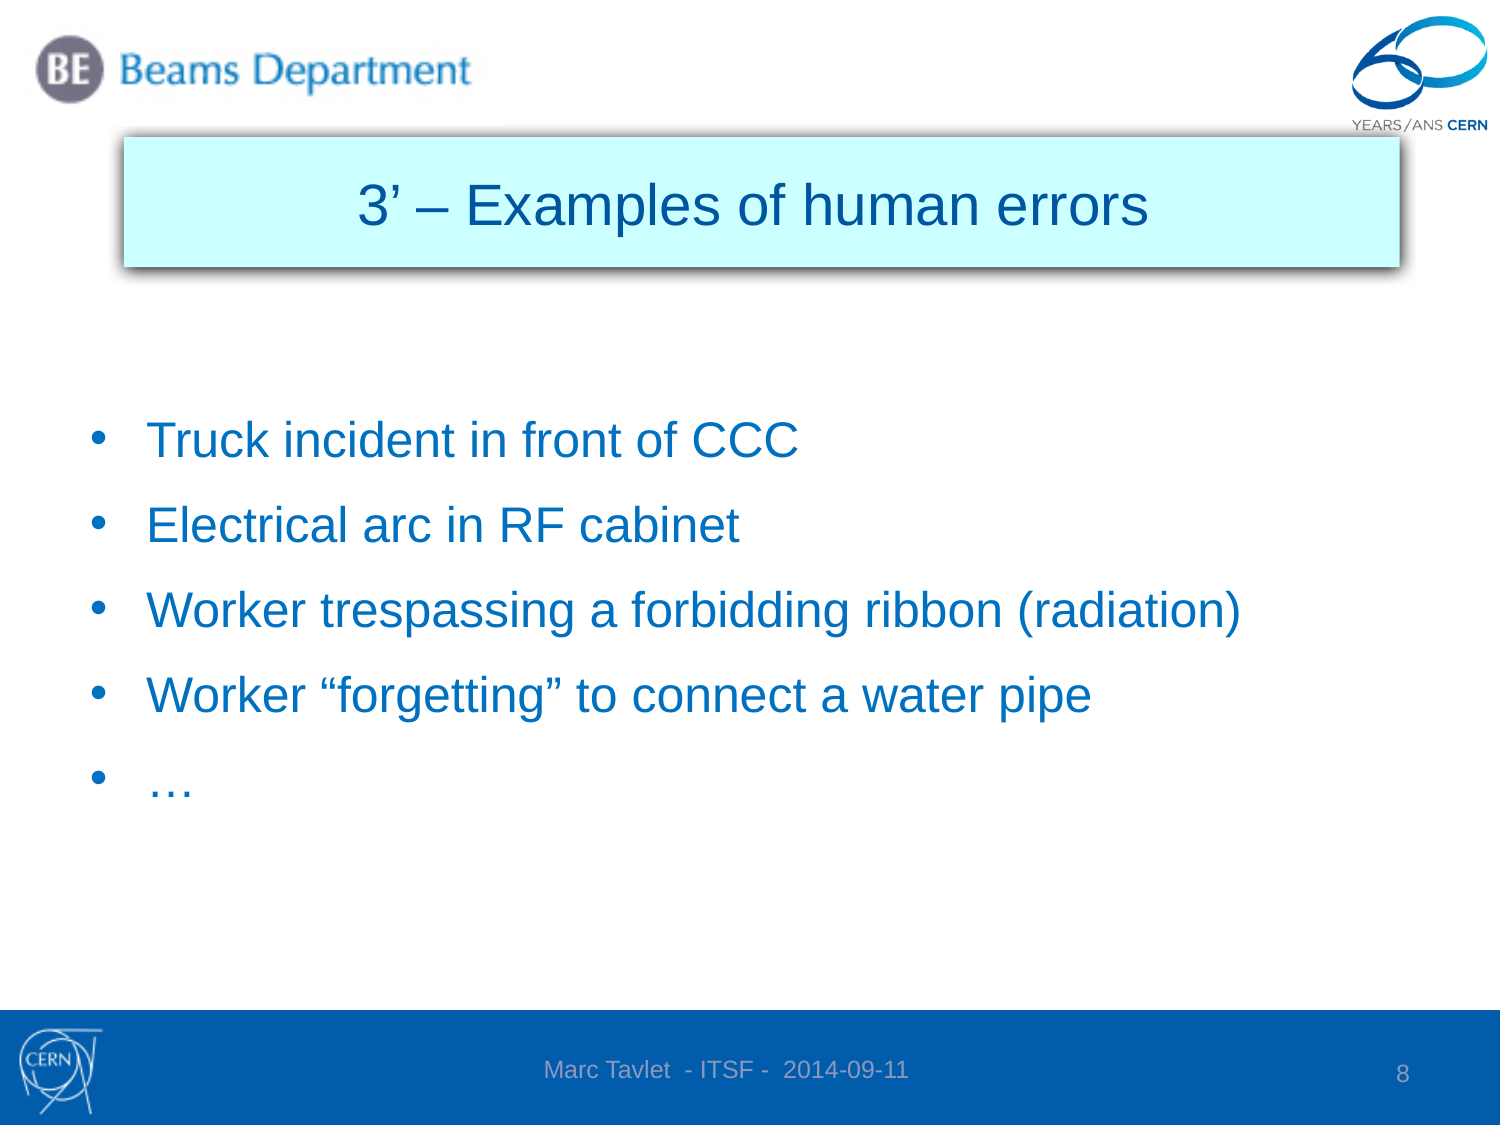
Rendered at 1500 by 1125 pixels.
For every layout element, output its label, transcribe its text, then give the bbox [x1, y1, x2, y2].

slide_number 8 [1074, 1042, 1425, 1103]
footer Marc Tavlet - ITSF - 2014-09-11 [466, 1042, 988, 1094]
text_box Truck incident in front of CCC Electrical arc in RF cabinet Worker trespassing a forbidding ribbon (radiation) Worker “forgetting” to connect a water pipe … [74, 400, 1438, 888]
picture [5, 6, 503, 126]
picture [1342, 5, 1495, 138]
title 3’ – Examples of human errors [123, 137, 1400, 268]
